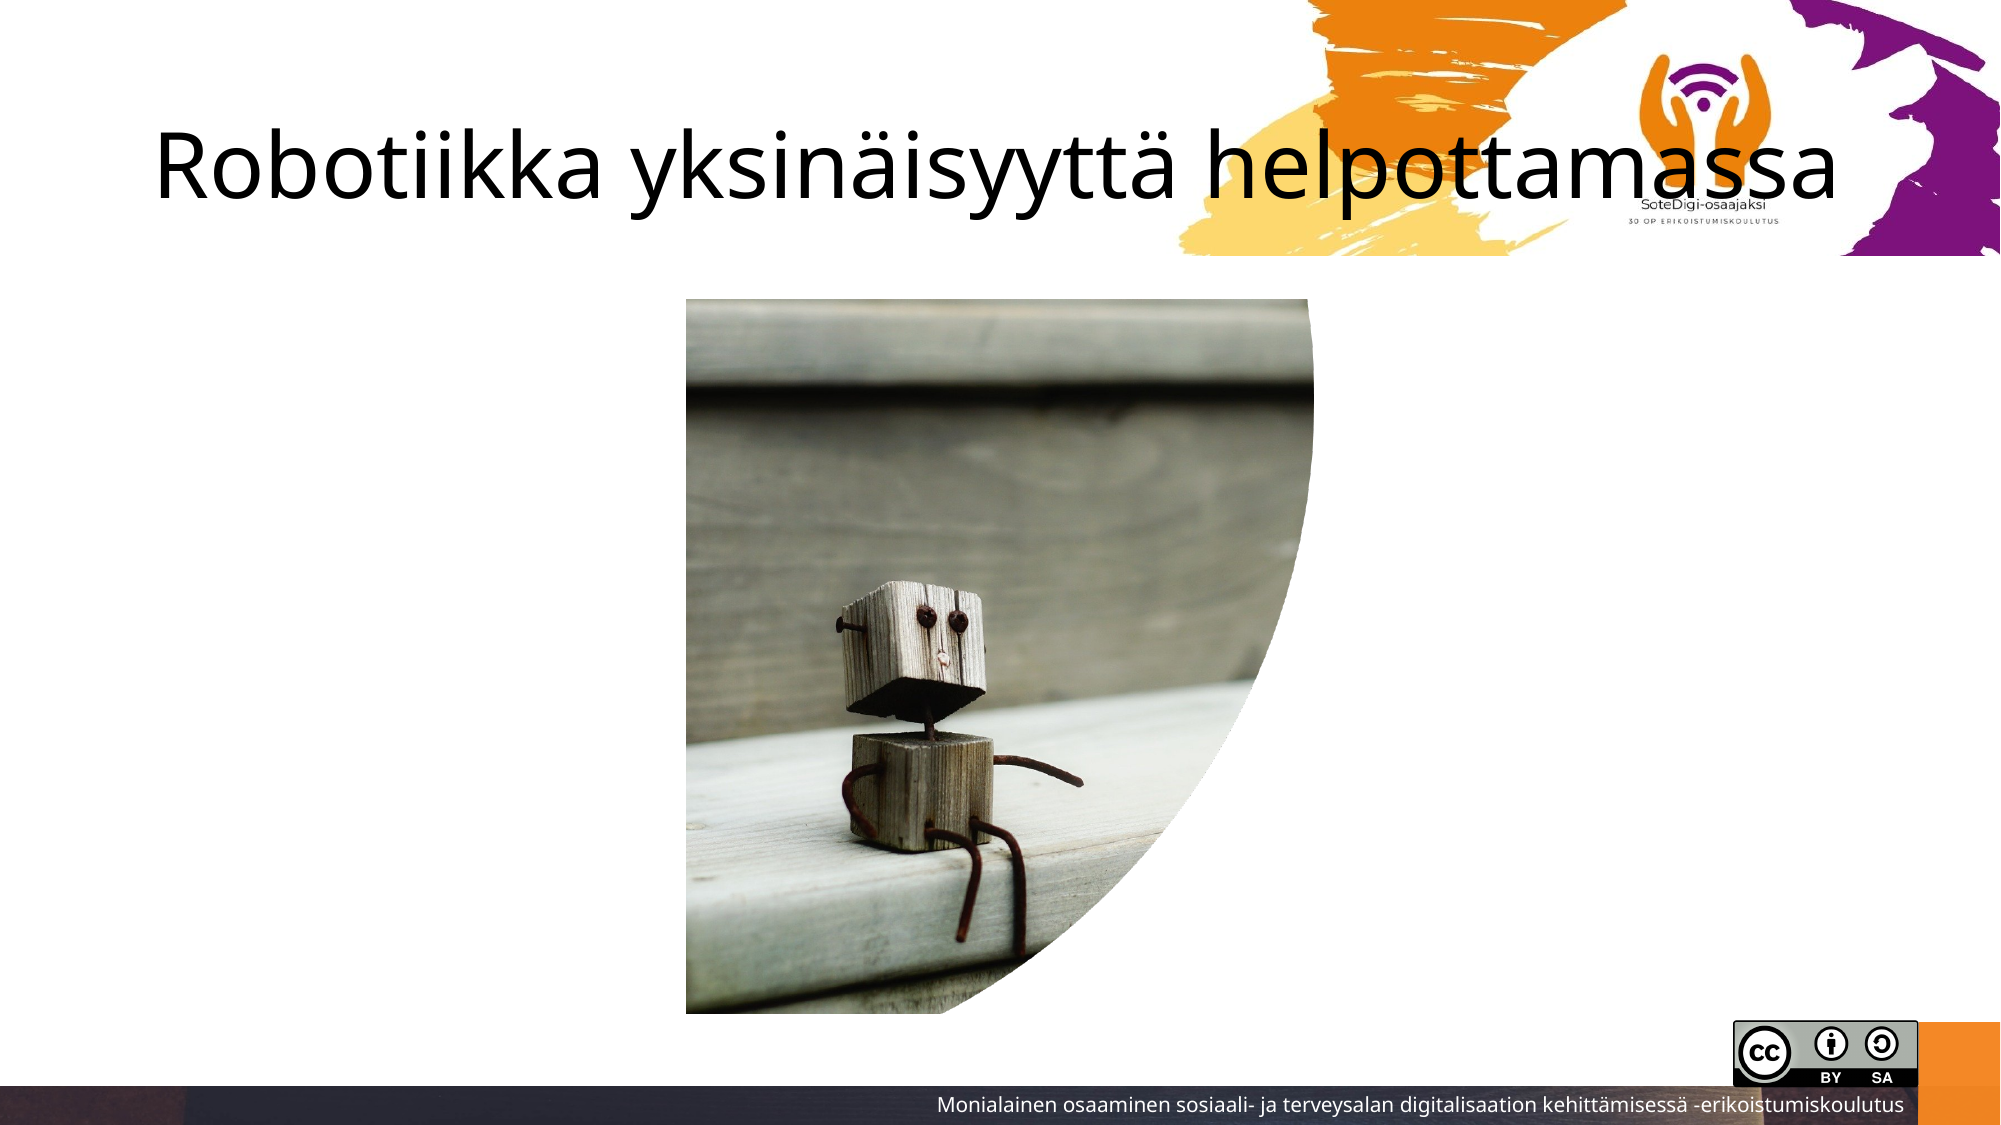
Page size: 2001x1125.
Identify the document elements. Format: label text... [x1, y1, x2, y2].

title Robotiikka yksinäisyyttä helpottamassa [137, 59, 1863, 278]
picture [757, 0, 2000, 256]
picture [0, 1015, 2001, 1125]
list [686, 299, 1314, 1014]
